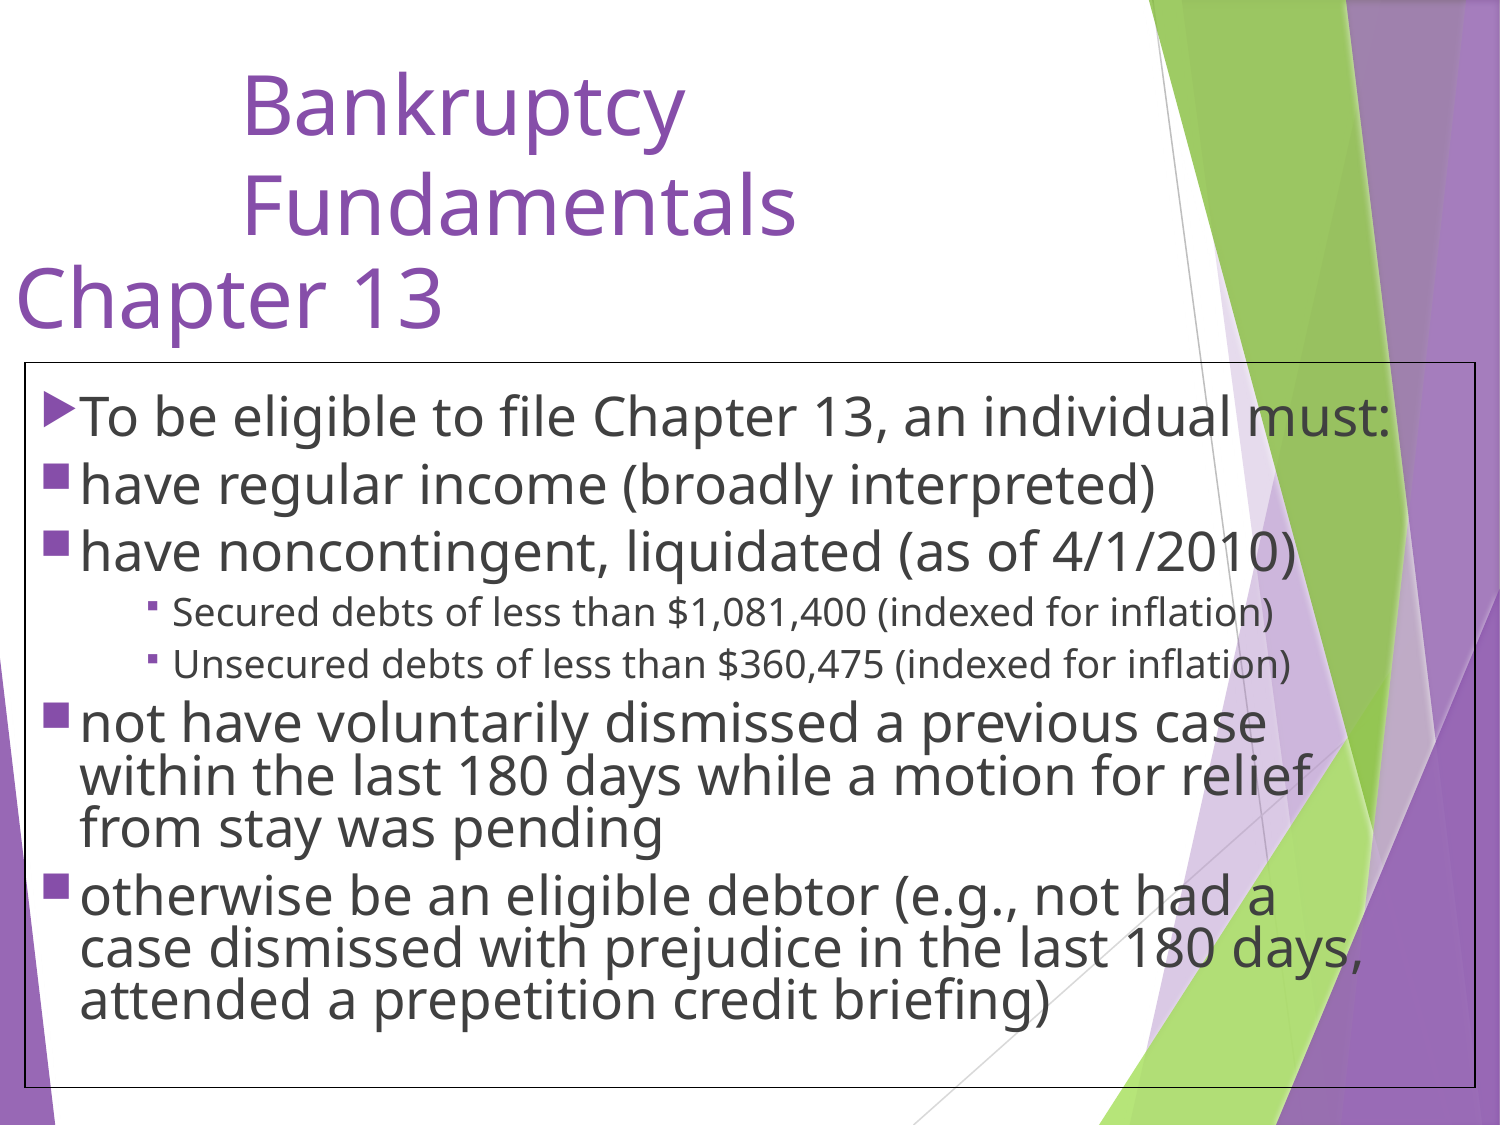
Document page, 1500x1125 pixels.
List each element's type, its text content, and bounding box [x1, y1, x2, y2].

title Bankruptcy Fundamentals [225, 45, 1250, 233]
list To be eligible to file Chapter 13, an individual must: have regular income (broadly interpreted) have noncontingent, liquidated (as of 4/1/2010) Secured debts of less than $1,081,400 (indexed for inflation) Unsecured debts of less than $360,475 (indexed for inflation) not have voluntarily dismissed a previous case within the last 180 days while a motion for relief from stay was pending otherwise be an eligible debtor (e.g., not had a case dismissed with prejudice in the last 180 days, attended a prepetition credit briefing) [24, 387, 1413, 1088]
text_box Chapter 13 [0, 237, 463, 353]
text_box [24, 362, 1475, 1088]
text_box [372, 233, 1138, 339]
